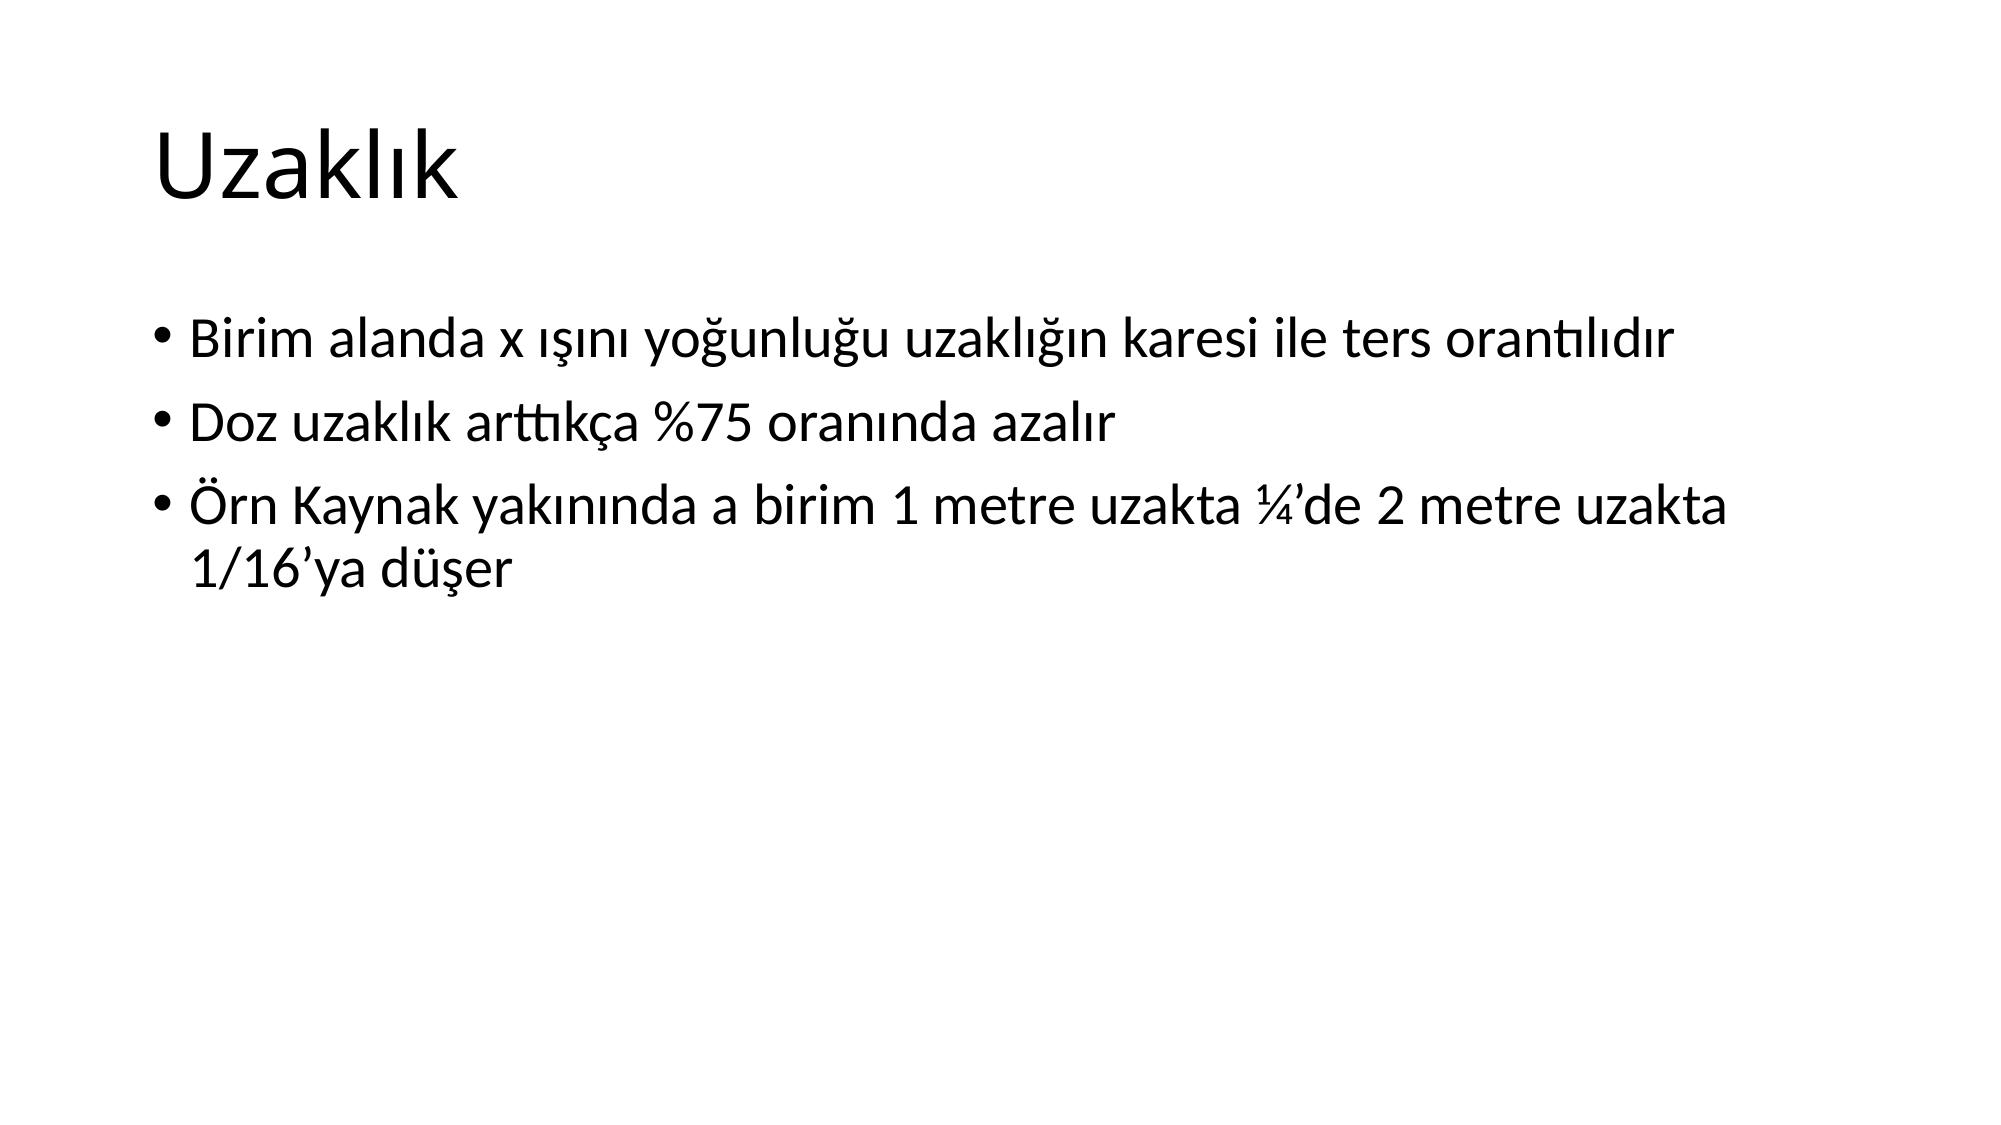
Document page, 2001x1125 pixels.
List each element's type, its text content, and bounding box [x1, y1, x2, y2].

list Birim alanda x ışını yoğunluğu uzaklığın karesi ile ters orantılıdır Doz uzaklık arttıkça %75 oranında azalır Örn Kaynak yakınında a birim 1 metre uzakta ¼’de 2 metre uzakta 1/16’ya düşer [137, 299, 1863, 1014]
title Uzaklık [137, 59, 1863, 278]
